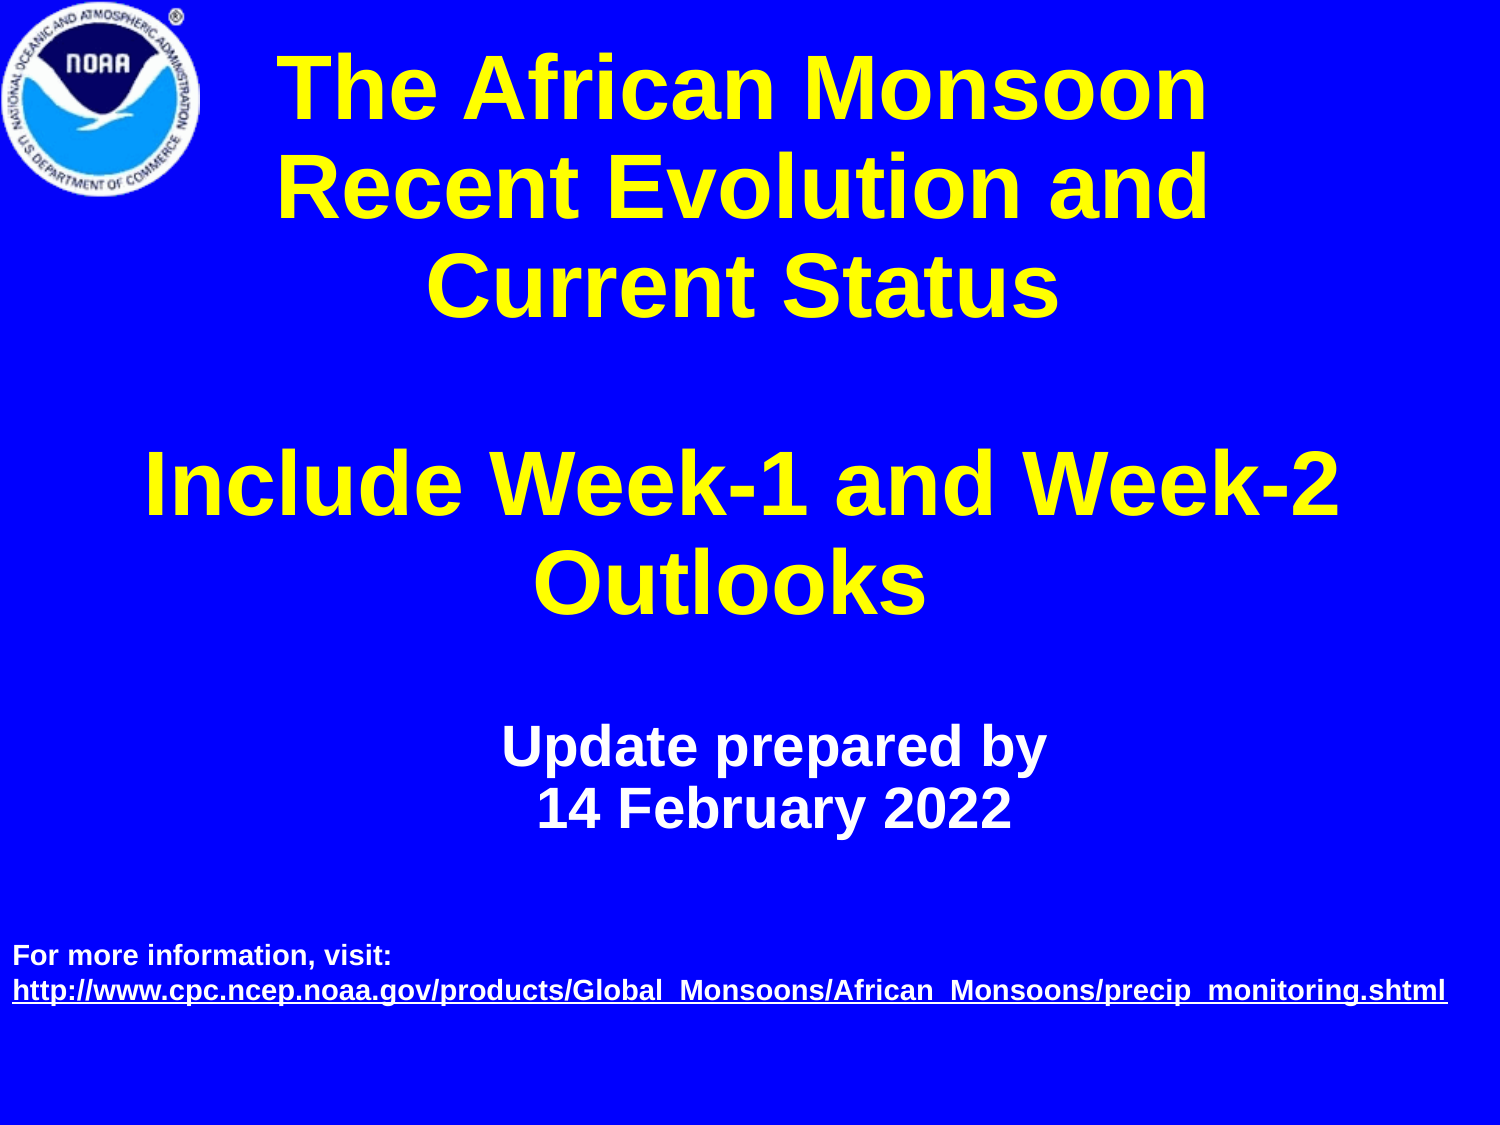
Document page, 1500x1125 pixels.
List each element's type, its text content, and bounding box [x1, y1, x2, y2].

text_box Update prepared by 14 February 2022 [275, 708, 1275, 849]
title The African Monsoon Recent Evolution and Current Status Include Week-1 and Week-2 Outlooks [112, 37, 1376, 638]
picture [0, 0, 200, 200]
text_box For more information, visit: http://www.cpc.ncep.noaa.gov/products/Global_Monsoons/African_Monsoons/precip_monitoring.shtml [0, 929, 1471, 1014]
